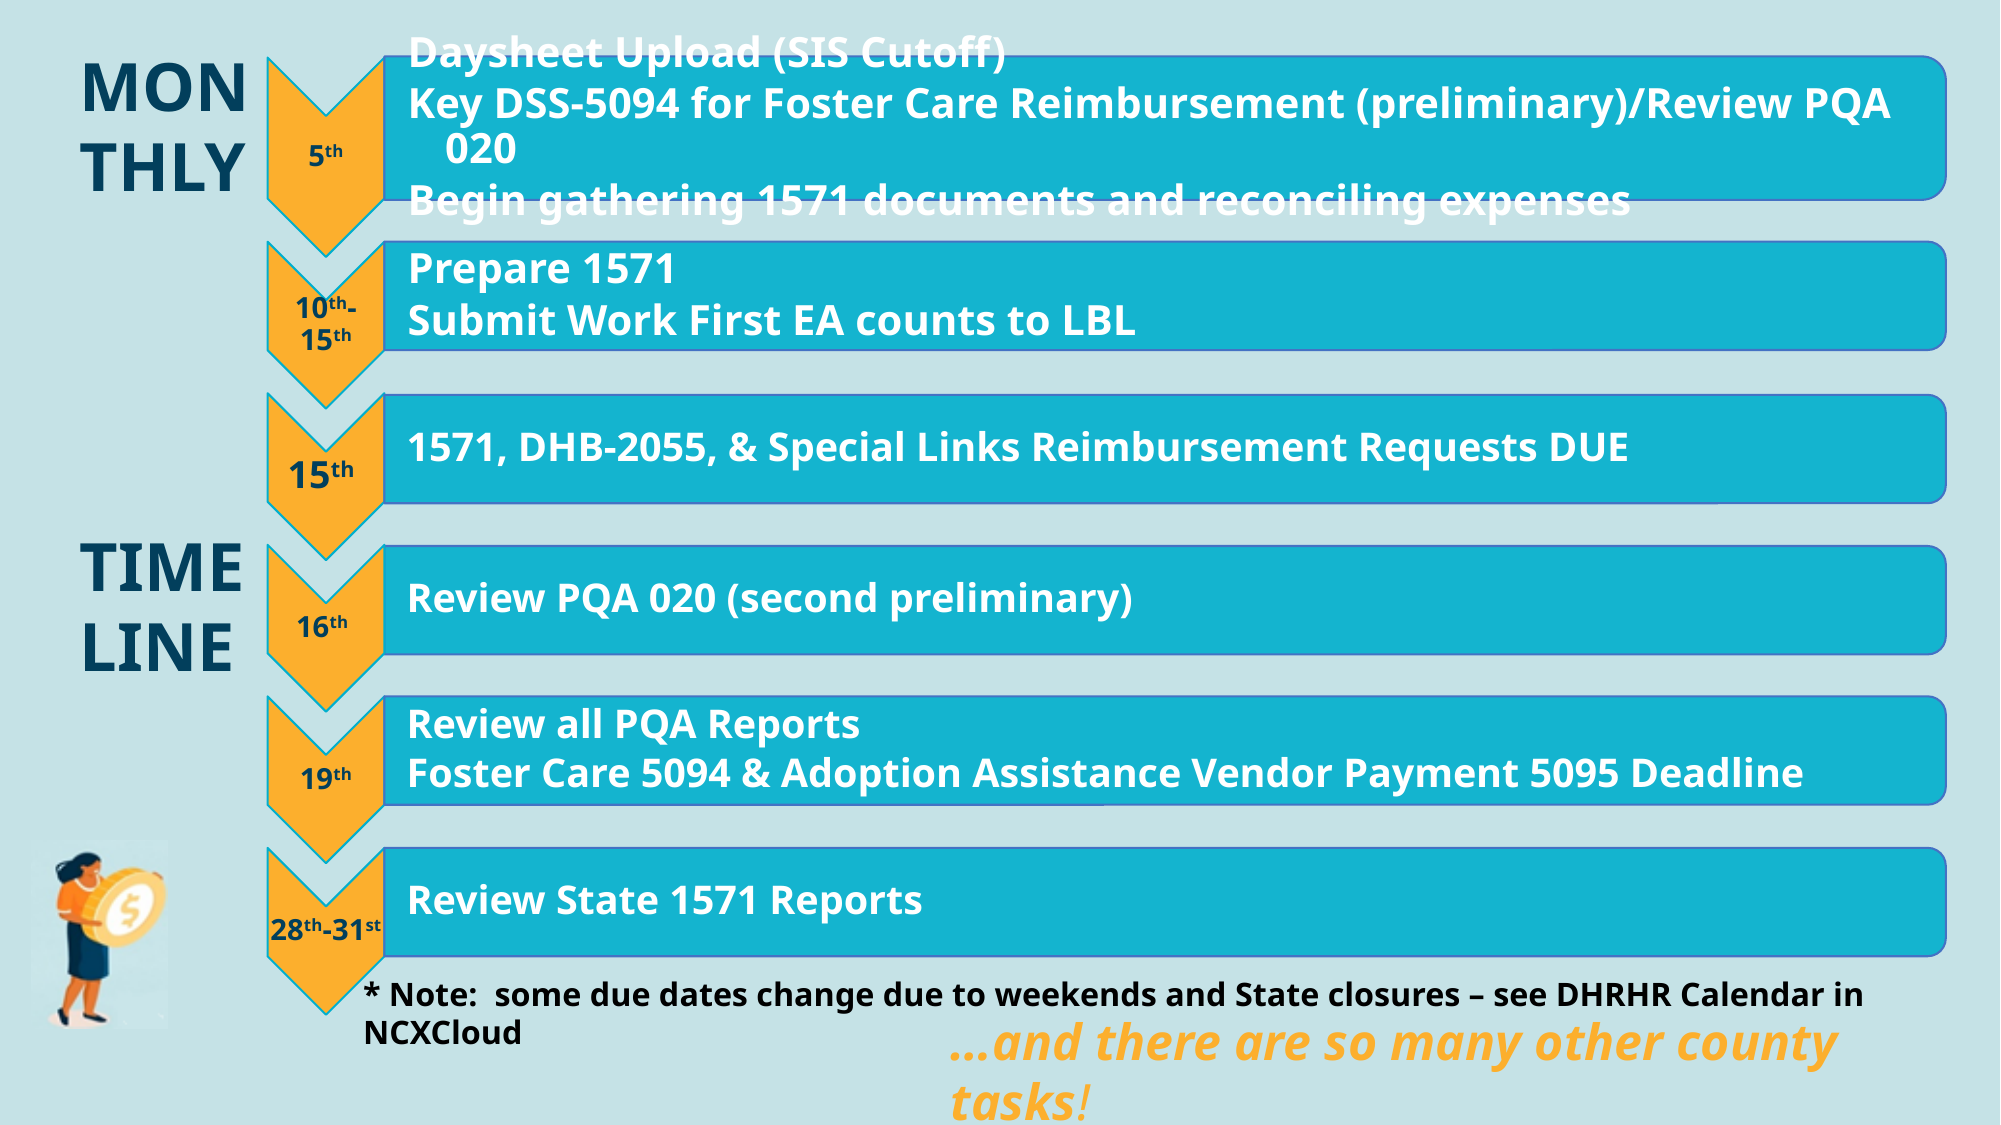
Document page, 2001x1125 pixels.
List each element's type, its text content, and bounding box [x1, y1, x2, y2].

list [267, 55, 1946, 1016]
text_box MONTHLY TIMELINE [64, 37, 278, 692]
picture [31, 840, 168, 1029]
text_box …and there are so many other county tasks! [935, 1059, 1942, 1125]
text_box * Note: some due dates change due to weekends and State closures – see DHRHR Calendar in NCXCloud [348, 966, 1980, 1059]
